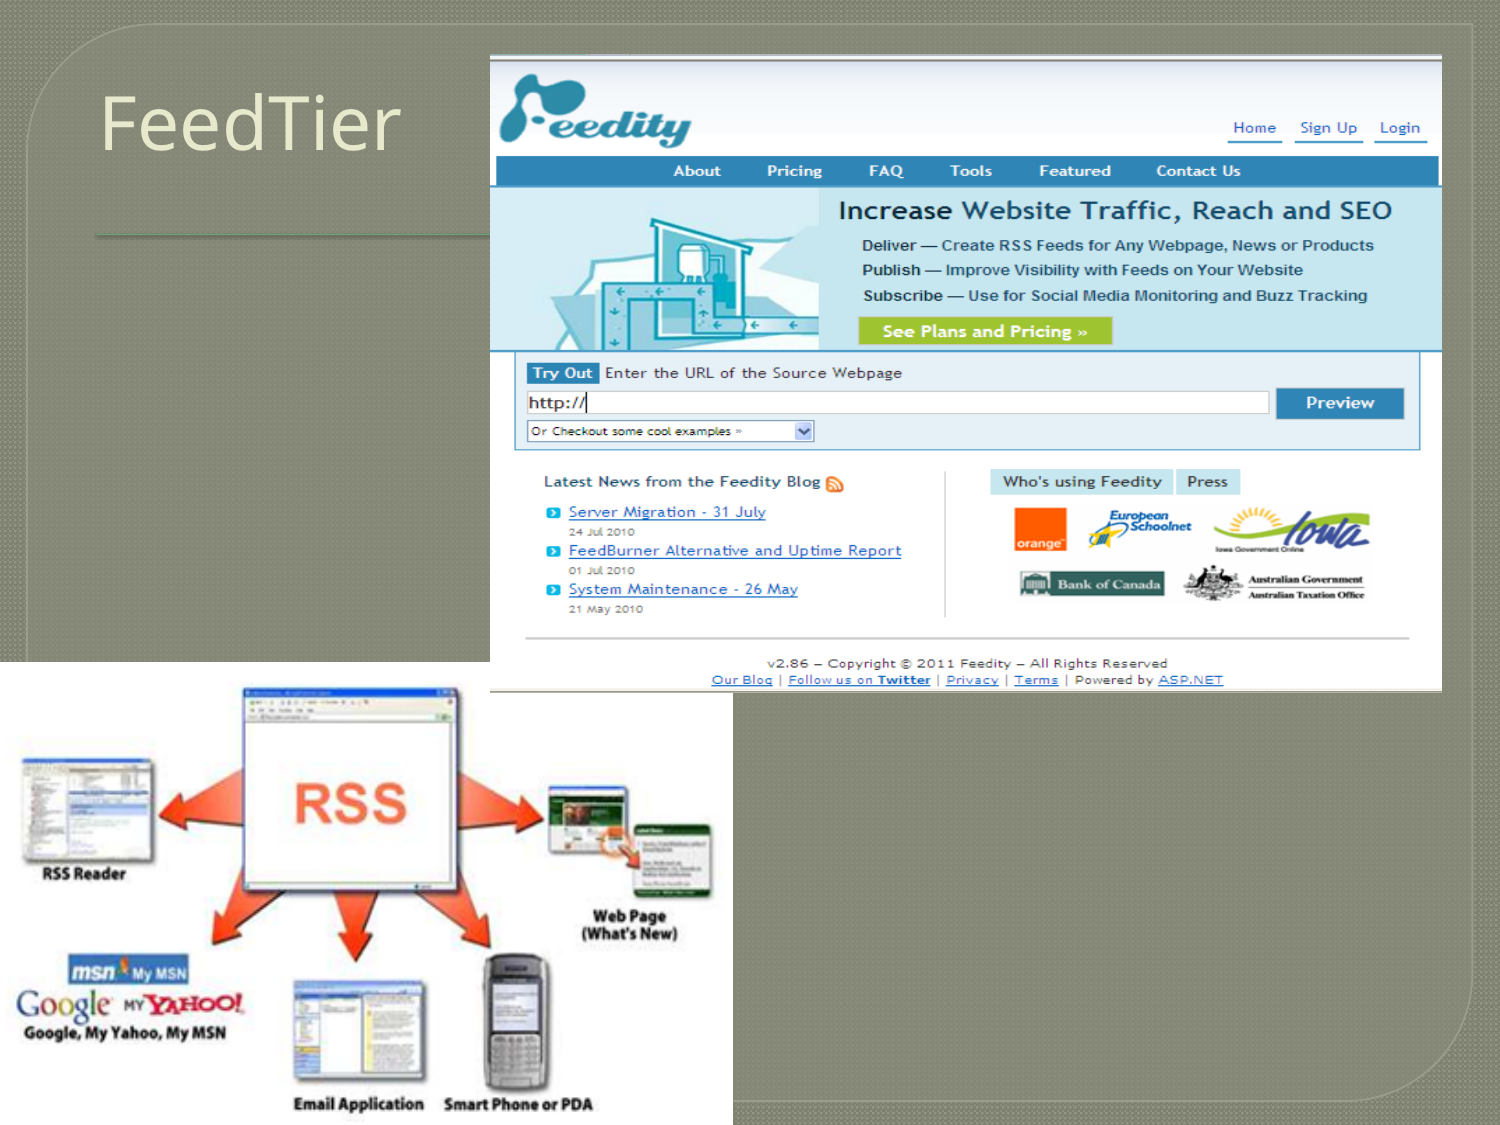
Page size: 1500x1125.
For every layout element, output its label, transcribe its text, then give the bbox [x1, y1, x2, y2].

picture [0, 54, 1443, 1125]
title FeedTier [75, 45, 443, 173]
